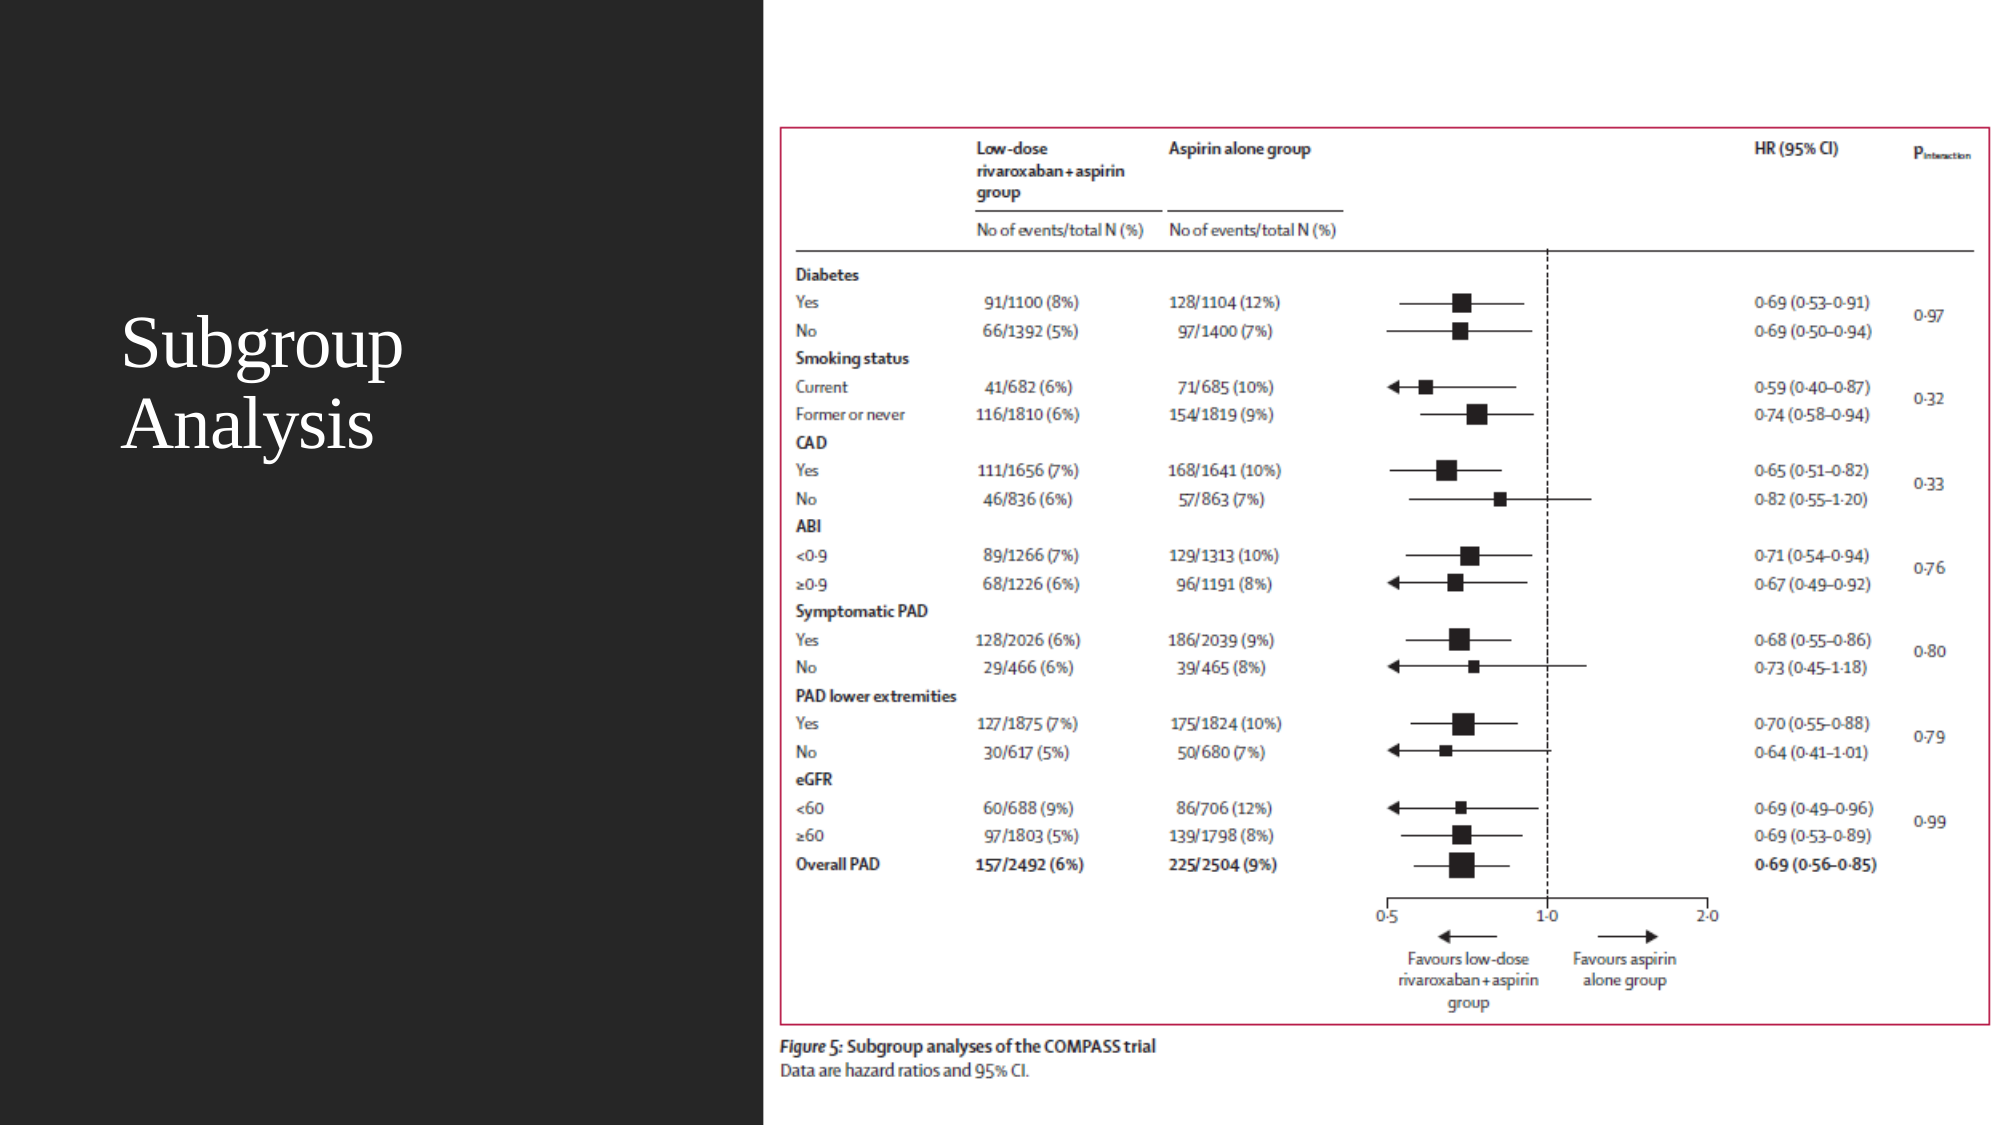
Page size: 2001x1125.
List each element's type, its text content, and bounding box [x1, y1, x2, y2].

title Subgroup Analysis [105, 128, 683, 473]
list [768, 116, 2000, 1086]
